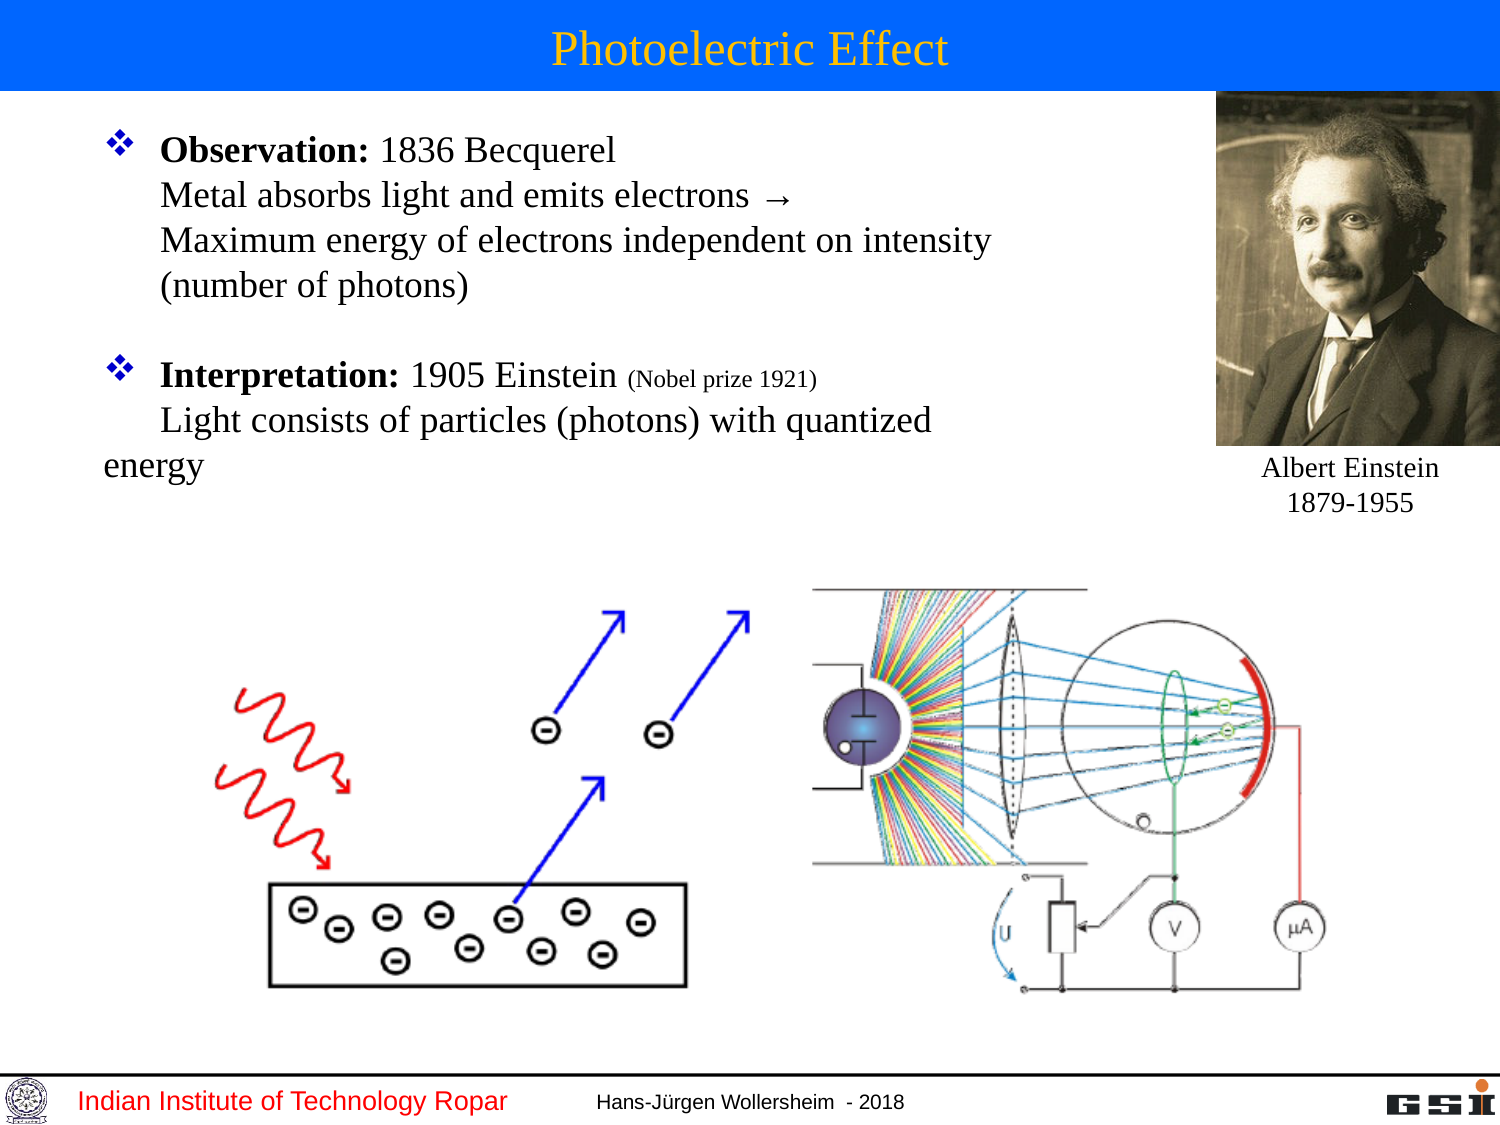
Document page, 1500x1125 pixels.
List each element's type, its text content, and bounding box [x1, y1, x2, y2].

picture [5, 1077, 47, 1124]
picture [1387, 1079, 1495, 1115]
text_box Albert Einstein 1879-1955 [1255, 454, 1446, 519]
title Photoelectric Effect [0, 0, 1500, 91]
text_box Observation: 1836 Becquerel Metal absorbs light and emits electrons → Maximum energy of electrons independent on intensity (number of photons) Interpretation: 1905 Einstein (Nobel prize 1921) Light consists of particles (photons) with quantized energy [88, 118, 1058, 493]
picture [1216, 91, 1500, 447]
picture [206, 586, 1331, 1001]
